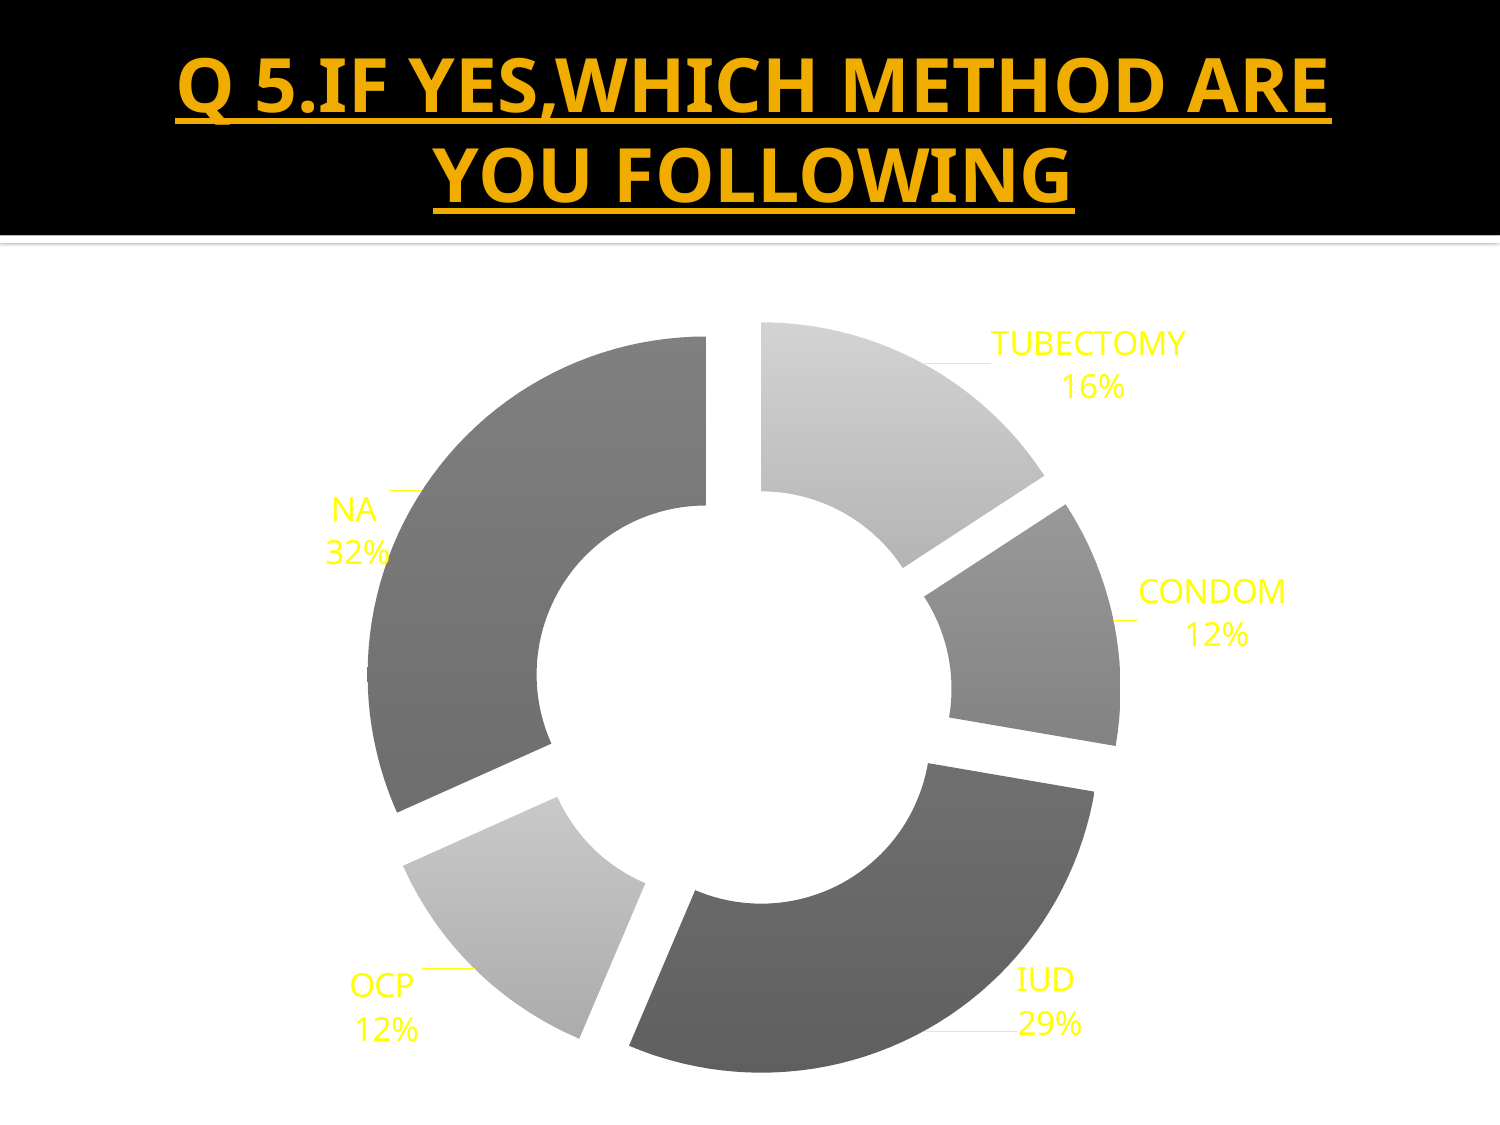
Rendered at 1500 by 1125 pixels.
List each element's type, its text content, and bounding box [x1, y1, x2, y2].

title Q 5.IF YES,WHICH METHOD ARE YOU FOLLOWING [75, 24, 1425, 231]
chart [29, 290, 1471, 1094]
